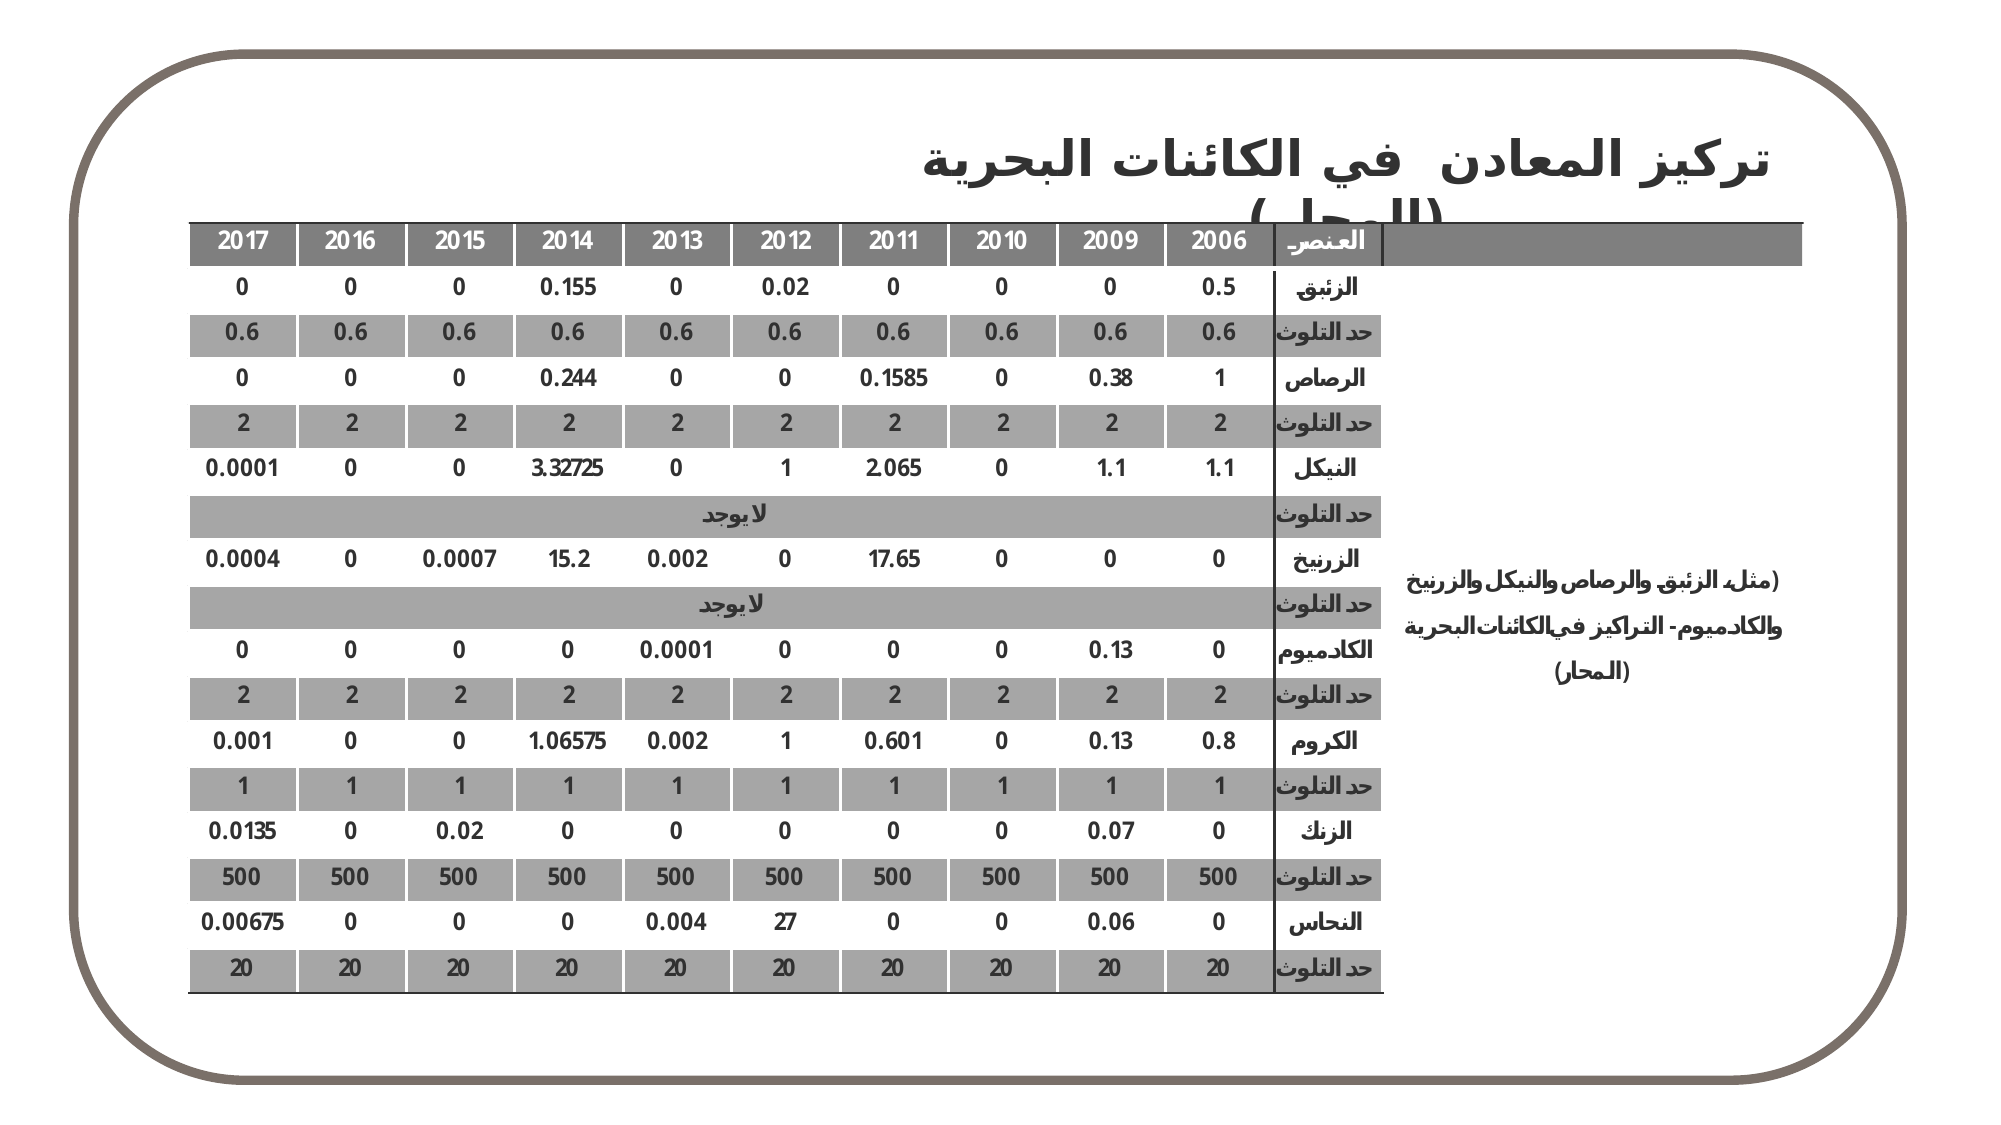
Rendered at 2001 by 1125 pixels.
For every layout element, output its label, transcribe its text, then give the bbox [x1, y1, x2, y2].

text_box الرخويات 58 180 [72, 52, 1904, 1082]
text_box تركيز المعادن في الكائنات البحرية (المحار) [851, 119, 1843, 255]
picture [187, 222, 1806, 996]
